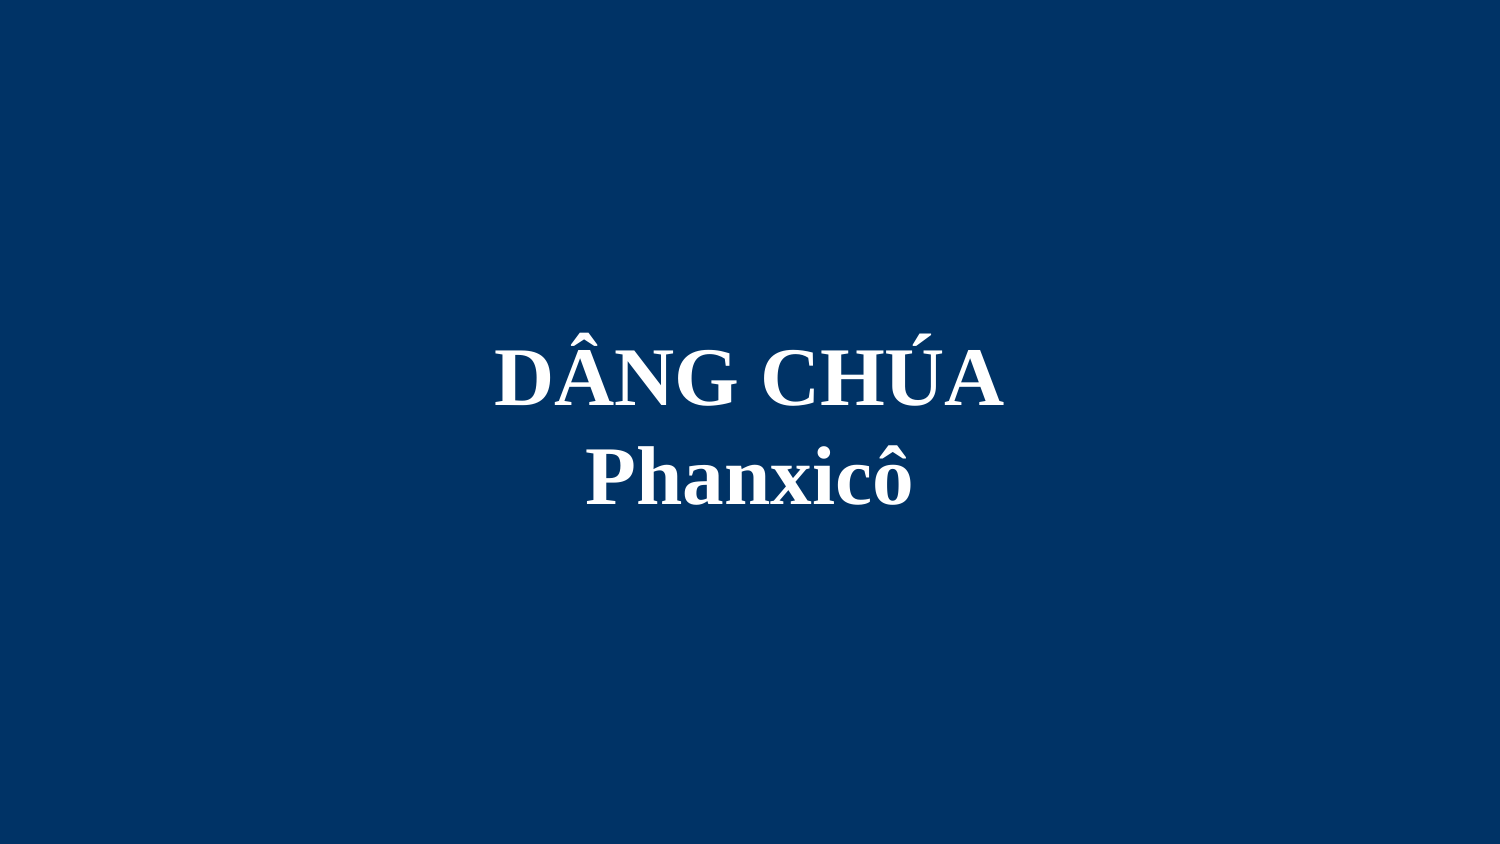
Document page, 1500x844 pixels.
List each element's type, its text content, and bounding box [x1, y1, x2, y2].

title DÂNG CHÚA Phanxicô [0, 0, 1500, 844]
